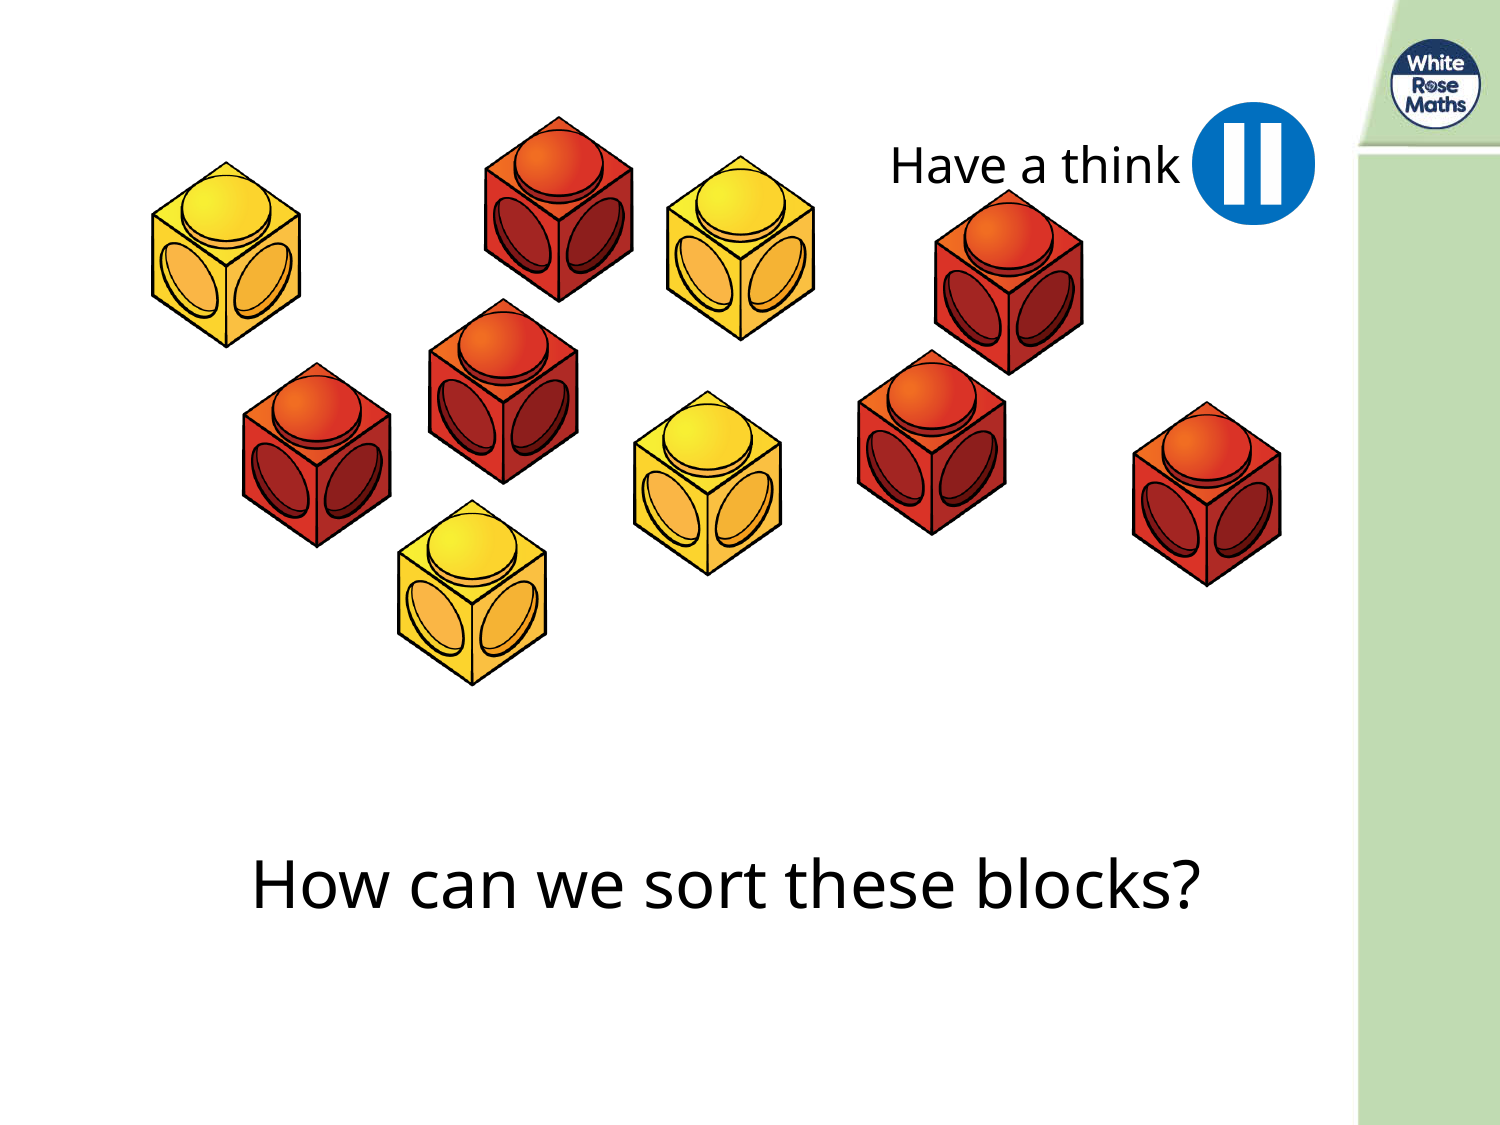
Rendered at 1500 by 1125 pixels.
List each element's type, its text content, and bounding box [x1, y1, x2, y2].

text_box How can we sort these blocks? [109, 834, 1344, 930]
picture [0, 0, 1500, 1125]
text_box Have a think [874, 125, 1192, 201]
